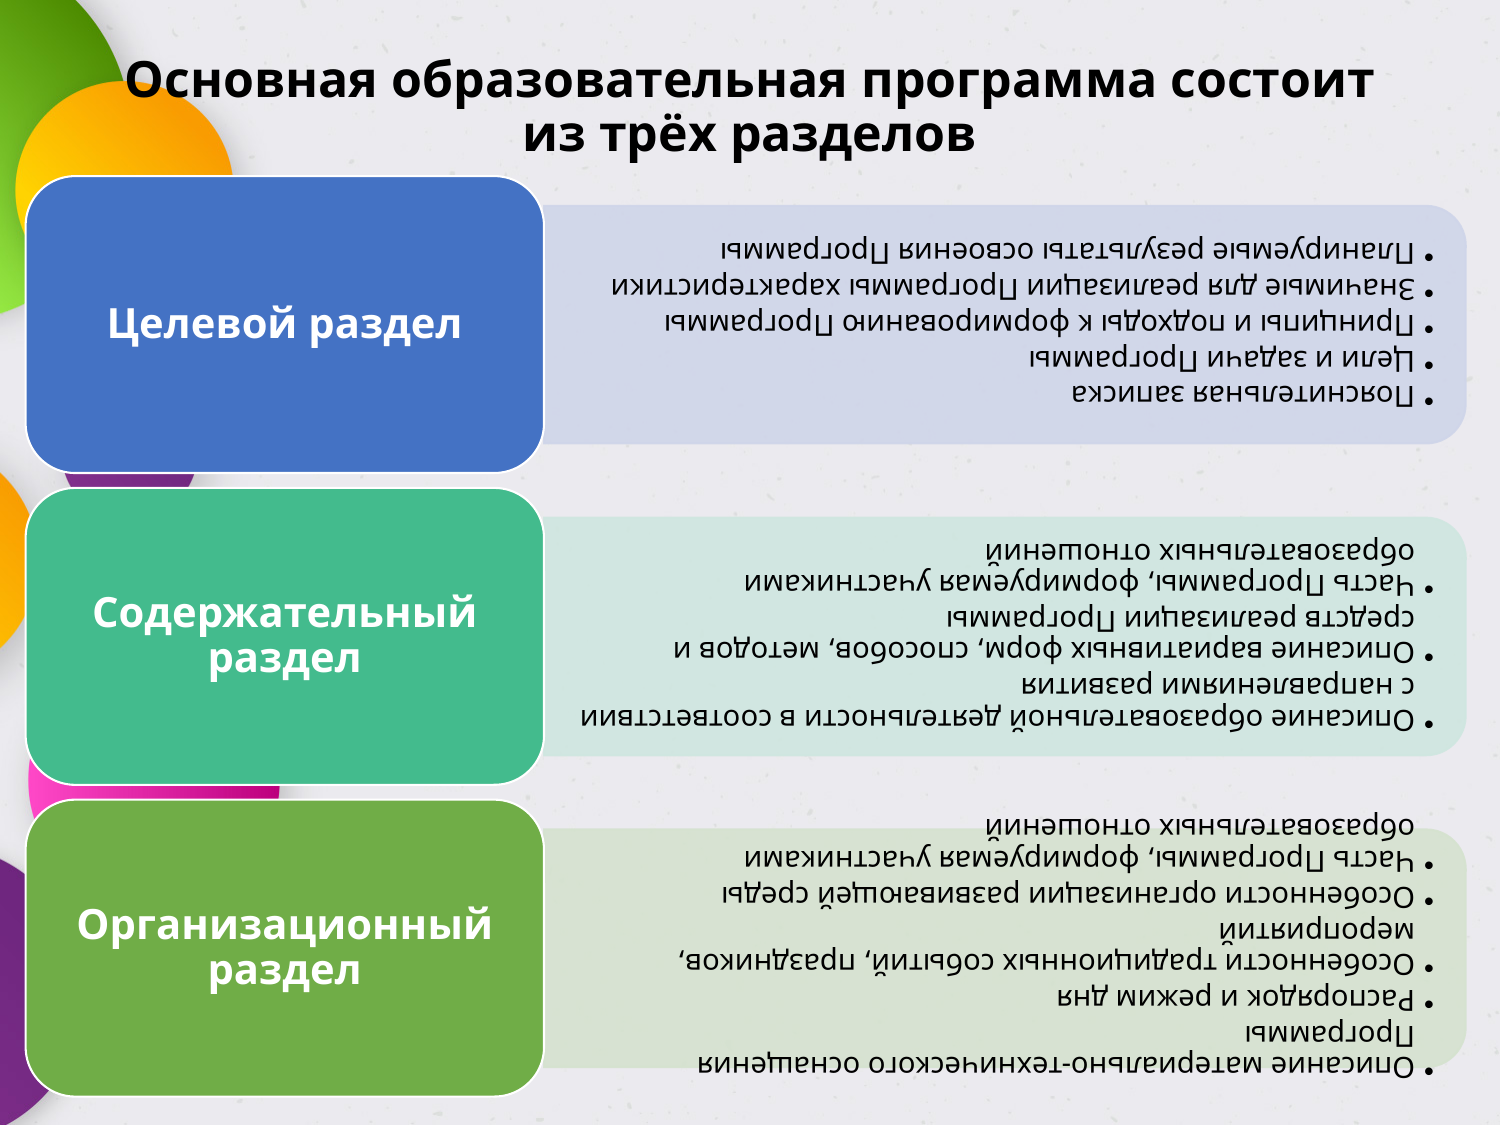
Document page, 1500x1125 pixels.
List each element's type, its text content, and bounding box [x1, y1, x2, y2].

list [25, 175, 1466, 1098]
picture [0, 0, 1500, 1125]
title Основная образовательная программа состоит из трёх разделов [103, 38, 1397, 175]
